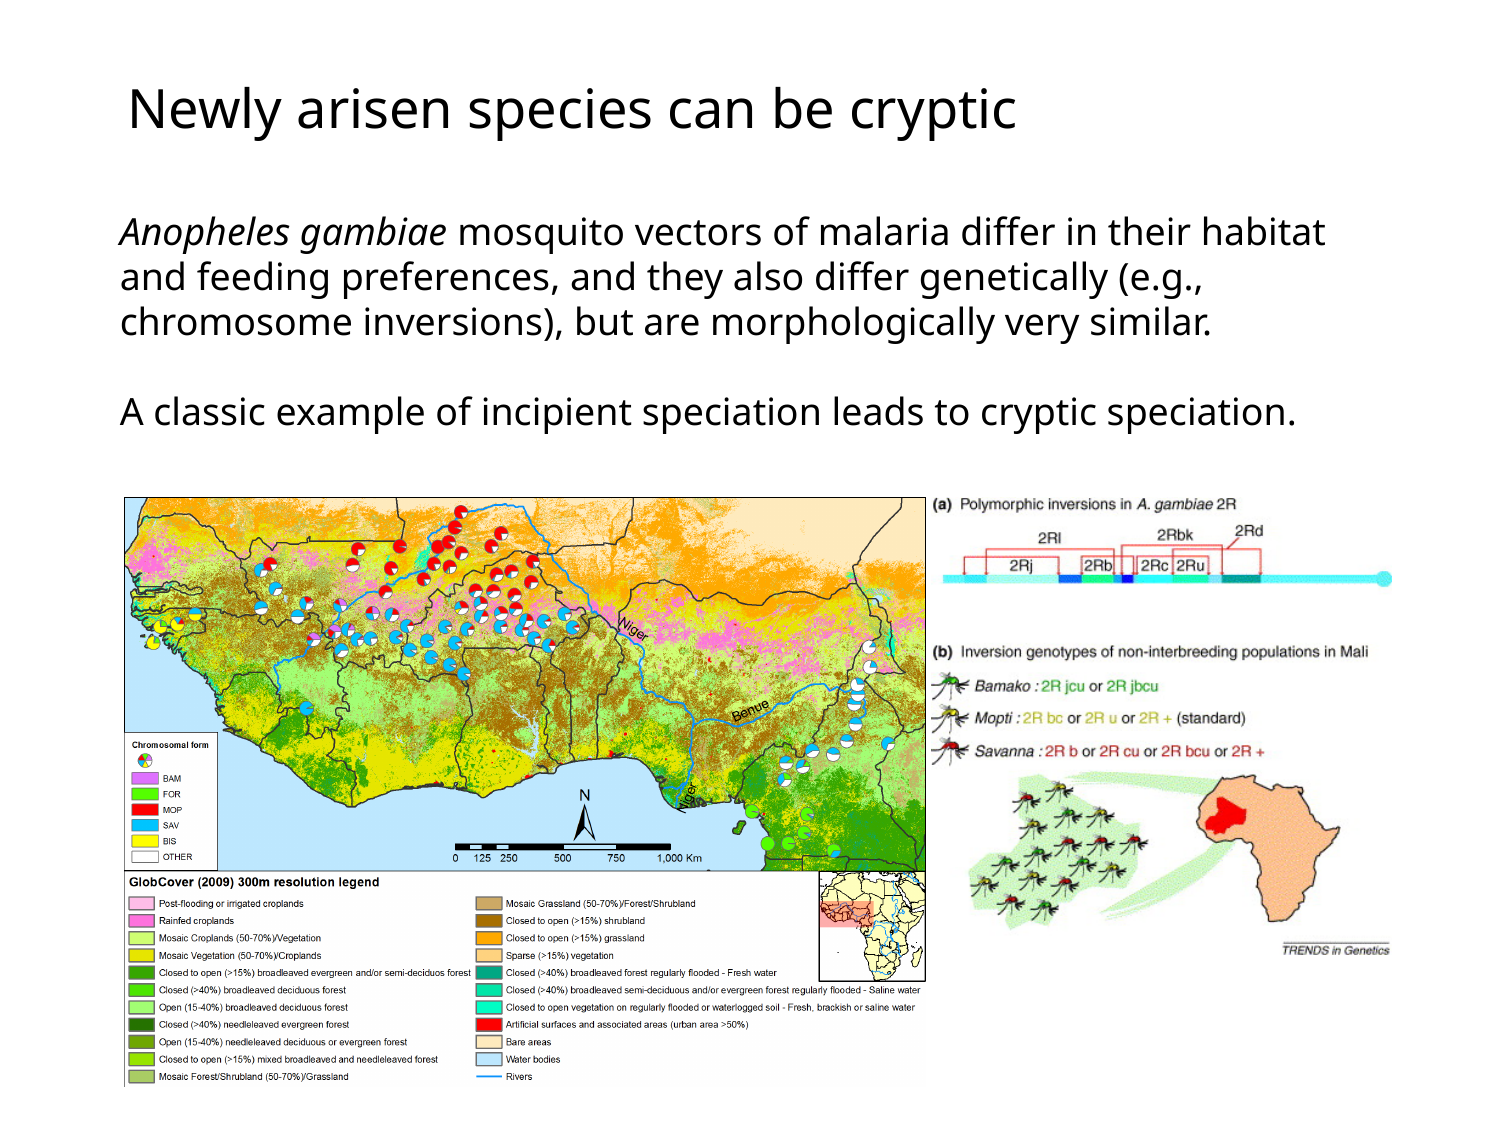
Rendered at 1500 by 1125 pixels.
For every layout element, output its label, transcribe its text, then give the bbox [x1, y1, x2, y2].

text_box Newly arisen species can be cryptic [112, 66, 1034, 147]
text_box Anopheles gambiae mosquito vectors of malaria differ in their habitat and feeding preferences, and they also differ genetically (e.g., chromosome inversions), but are morphologically very similar. A classic example of incipient speciation leads to cryptic speciation. [105, 200, 1392, 441]
picture [930, 497, 1392, 956]
picture [124, 497, 926, 1087]
